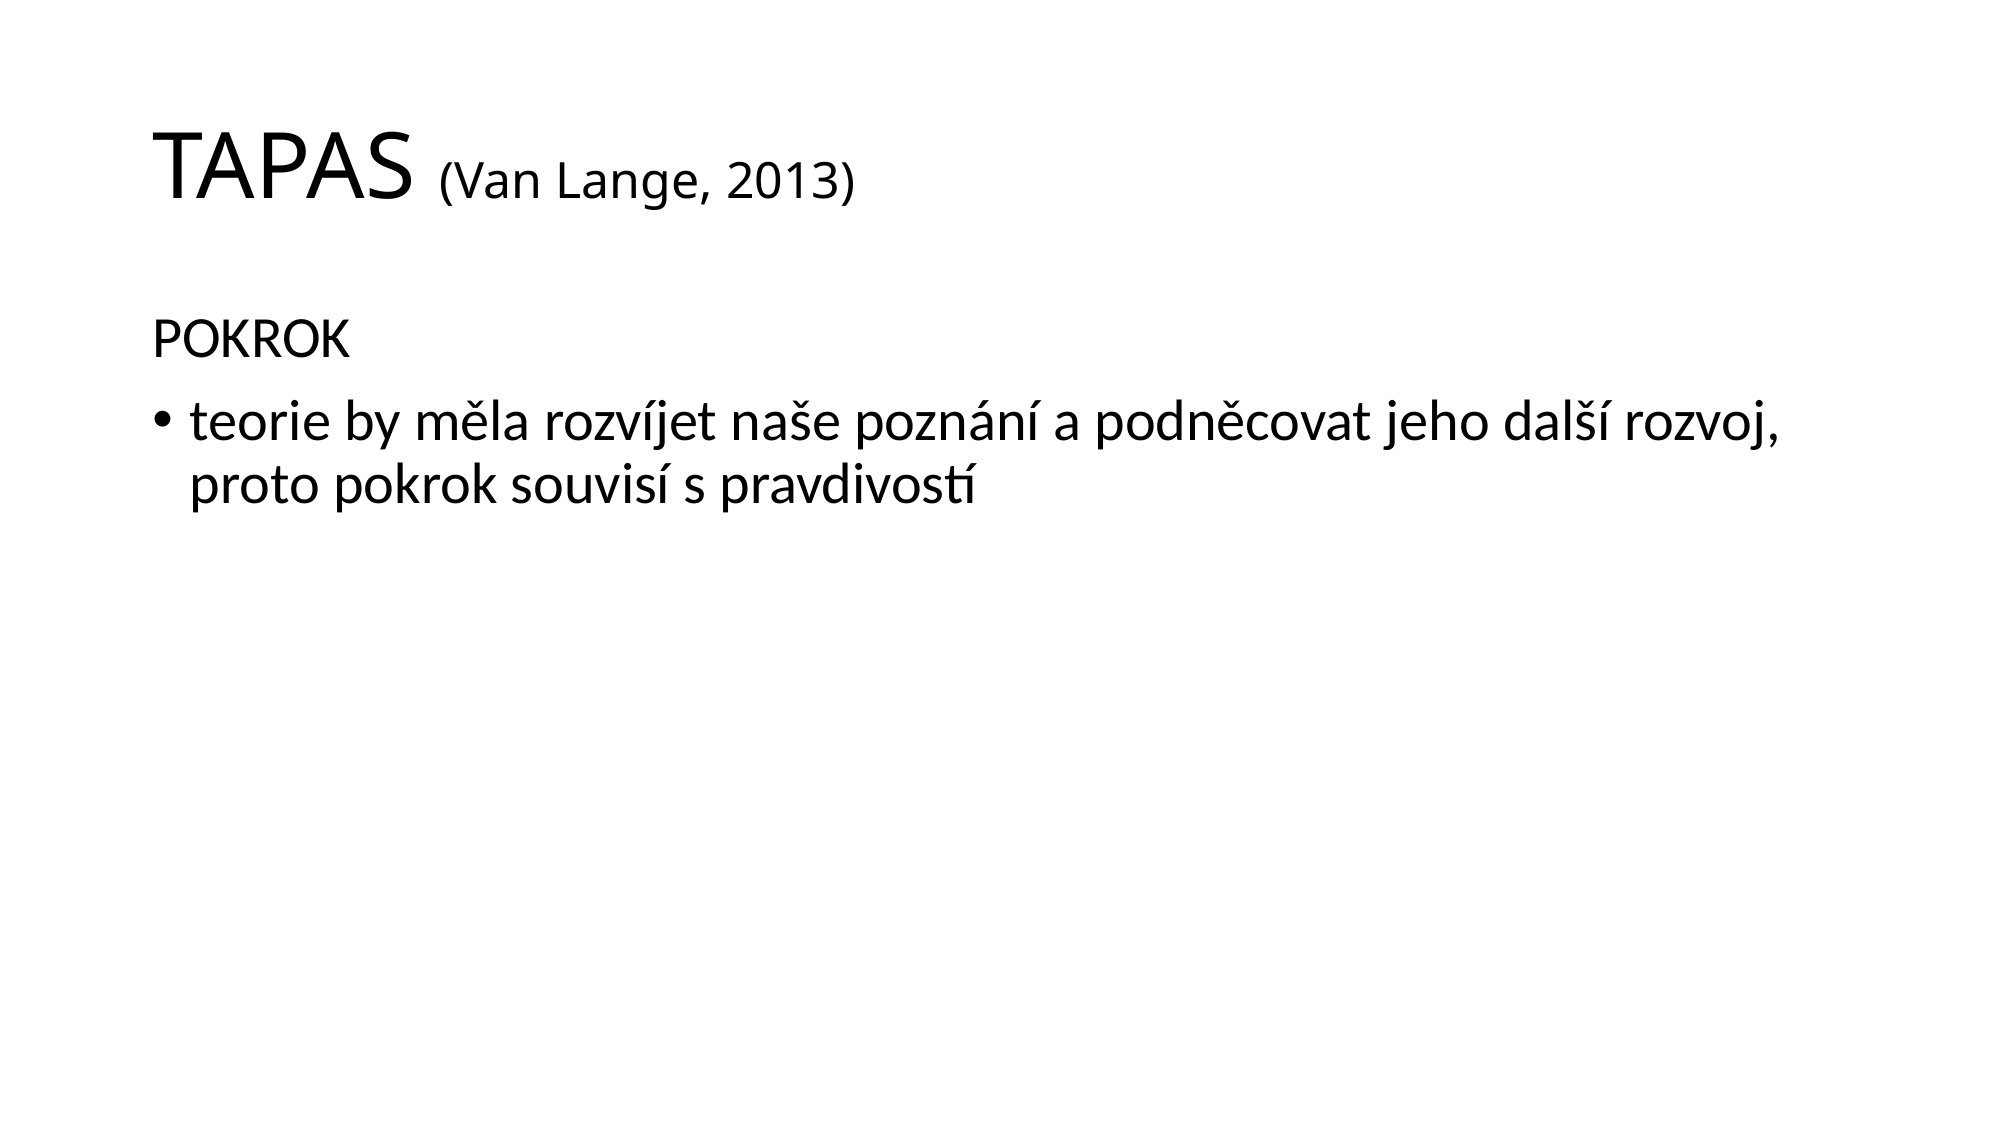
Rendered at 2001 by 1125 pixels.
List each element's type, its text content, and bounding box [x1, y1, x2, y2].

title TAPAS (Van Lange, 2013) [137, 59, 1863, 278]
list POKROK teorie by měla rozvíjet naše poznání a podněcovat jeho další rozvoj, proto pokrok souvisí s pravdivostí [137, 299, 1936, 1080]
